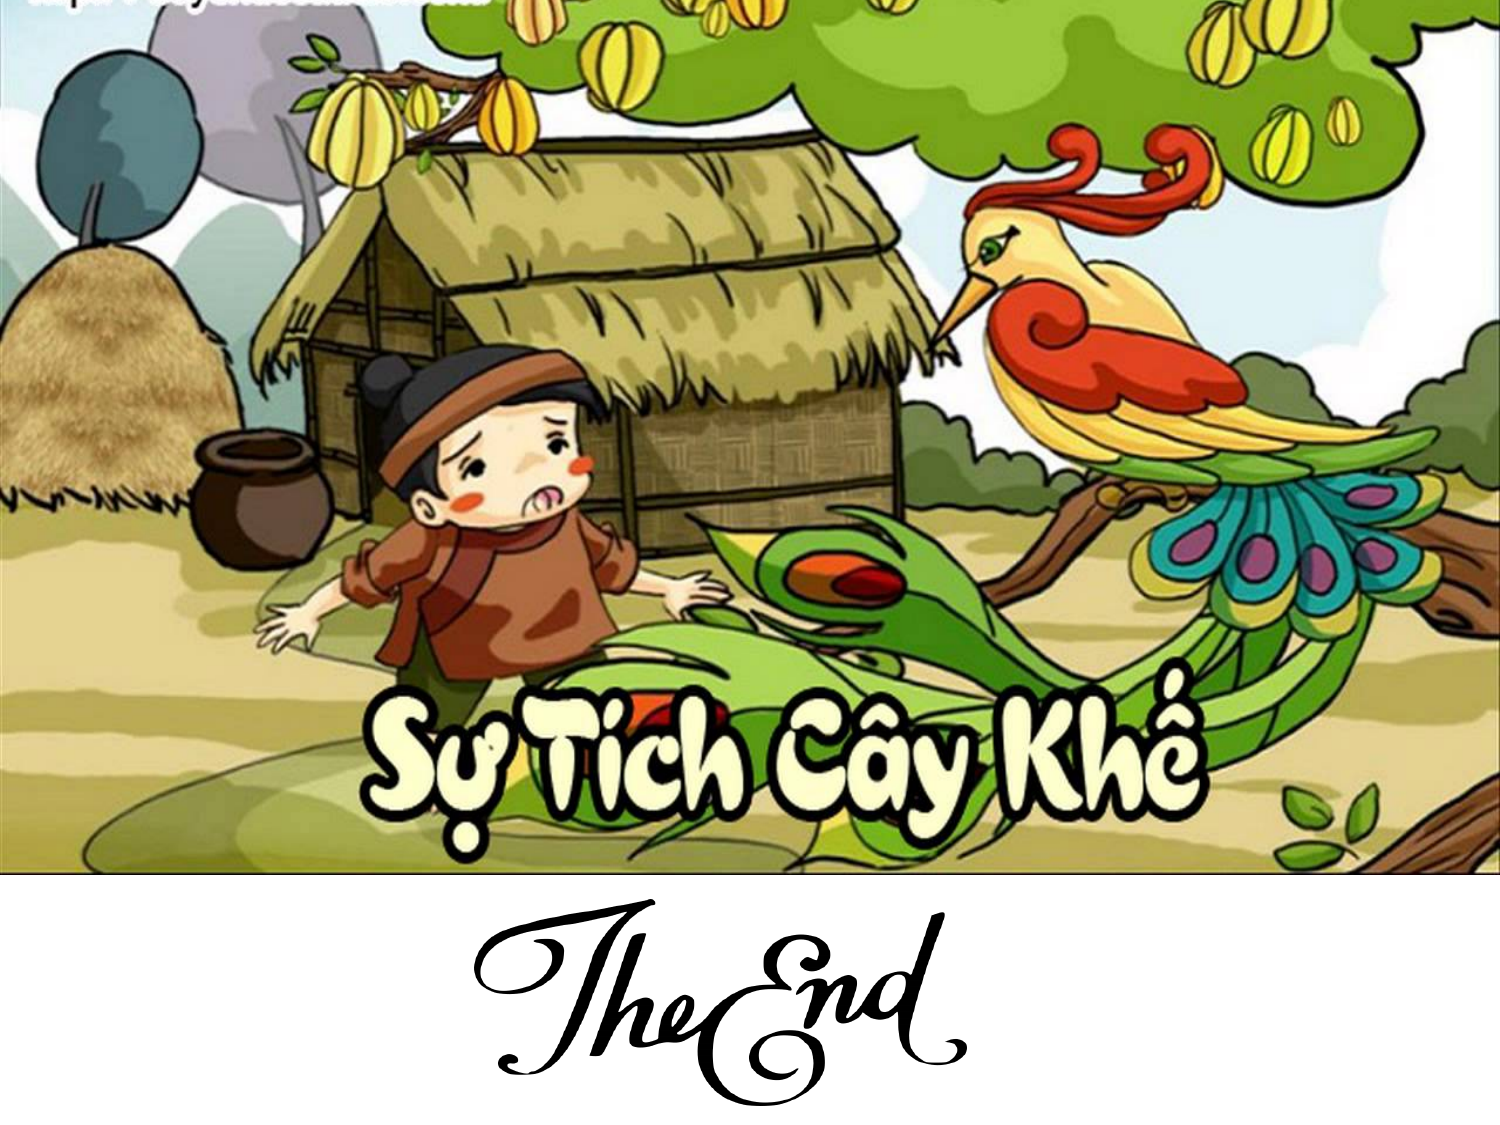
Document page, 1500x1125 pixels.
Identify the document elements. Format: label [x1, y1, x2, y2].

picture [0, 0, 1500, 876]
picture [474, 899, 967, 1106]
